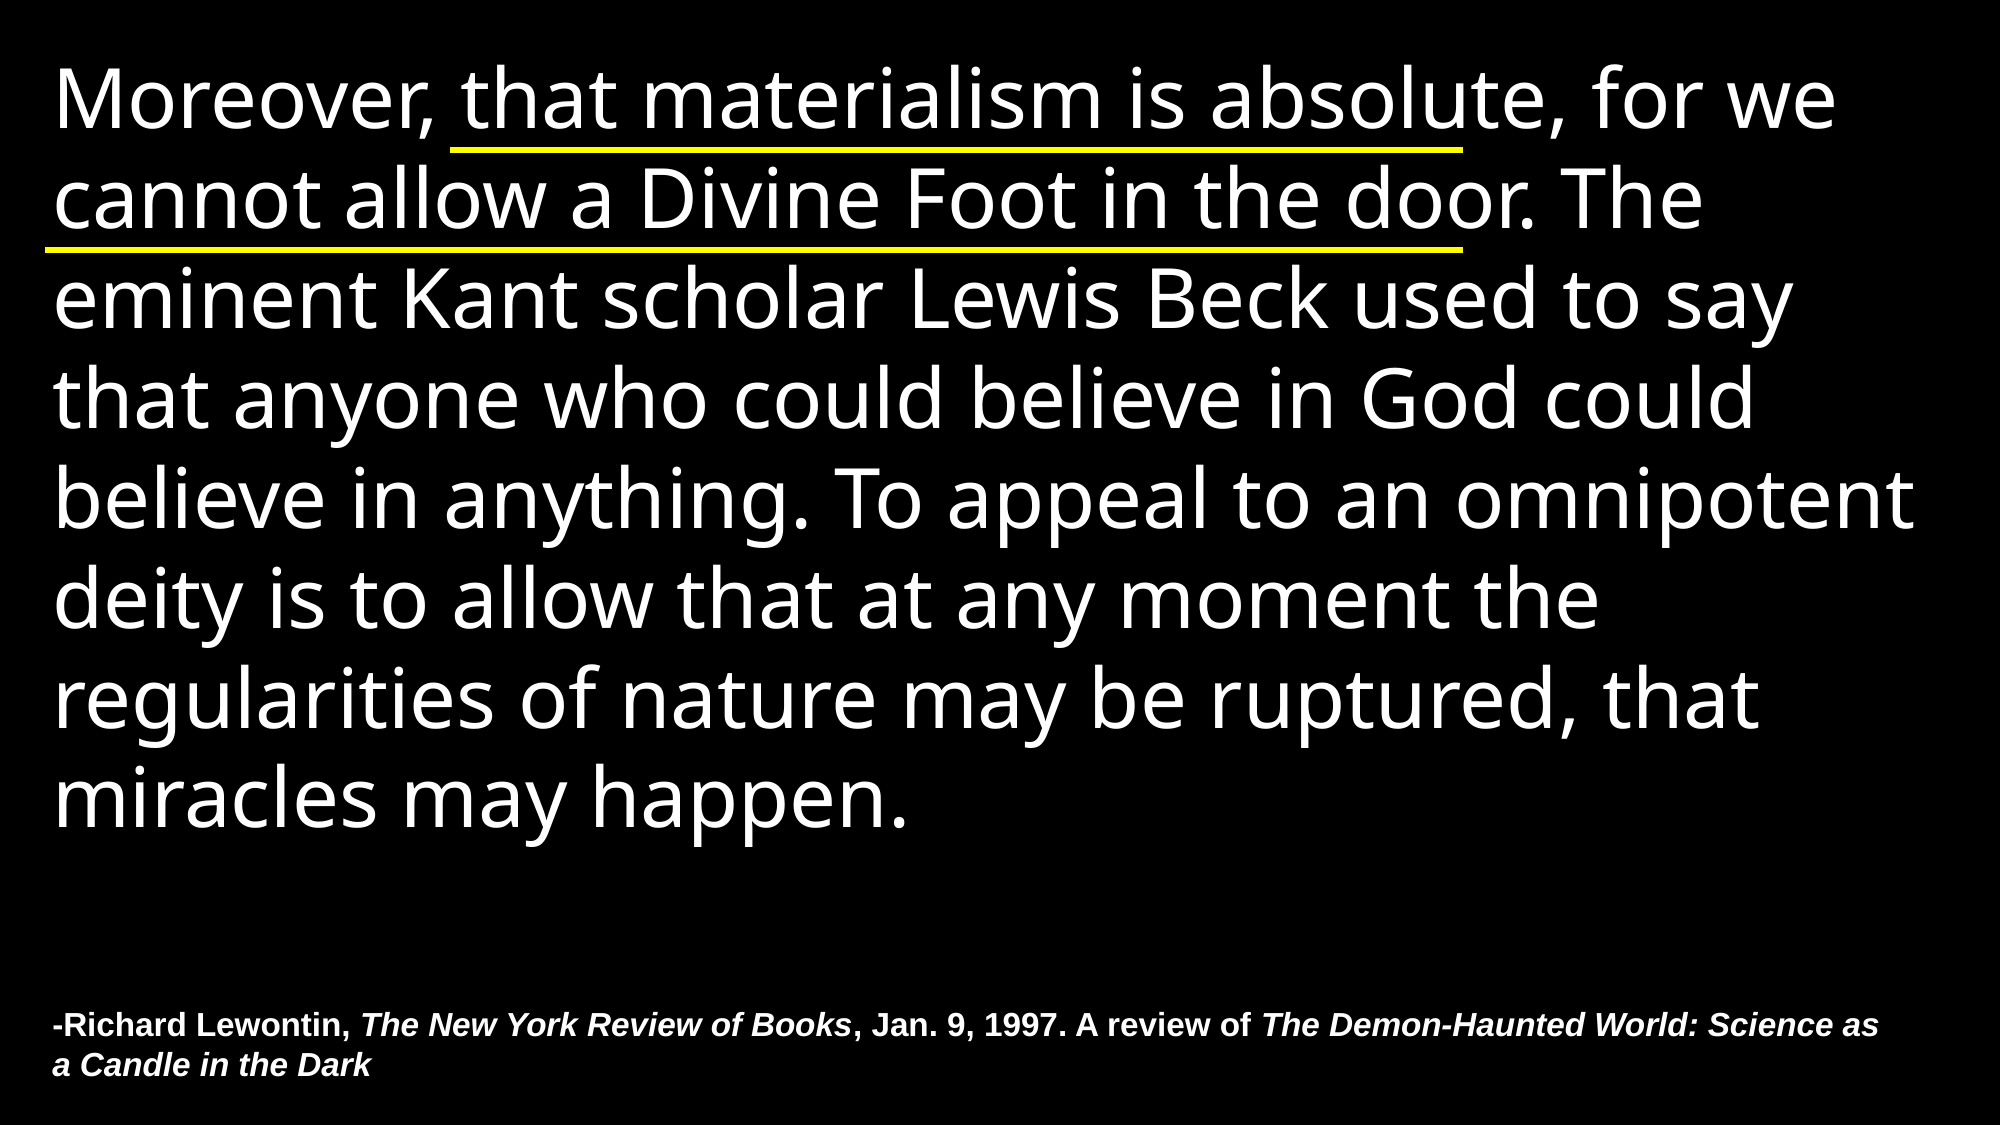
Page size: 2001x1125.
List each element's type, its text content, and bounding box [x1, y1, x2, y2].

text_box -Richard Lewontin, The New York Review of Books, Jan. 9, 1997. A review of The Demon-Haunted World: Science as a Candle in the Dark [37, 995, 1918, 1091]
text_box Moreover, that materialism is absolute, for we cannot allow a Divine Foot in the door. The eminent Kant scholar Lewis Beck used to say that anyone who could believe in God could believe in anything. To appeal to an omnipotent deity is to allow that at any moment the regularities of nature may be ruptured, that miracles may happen. [37, 37, 1938, 852]
